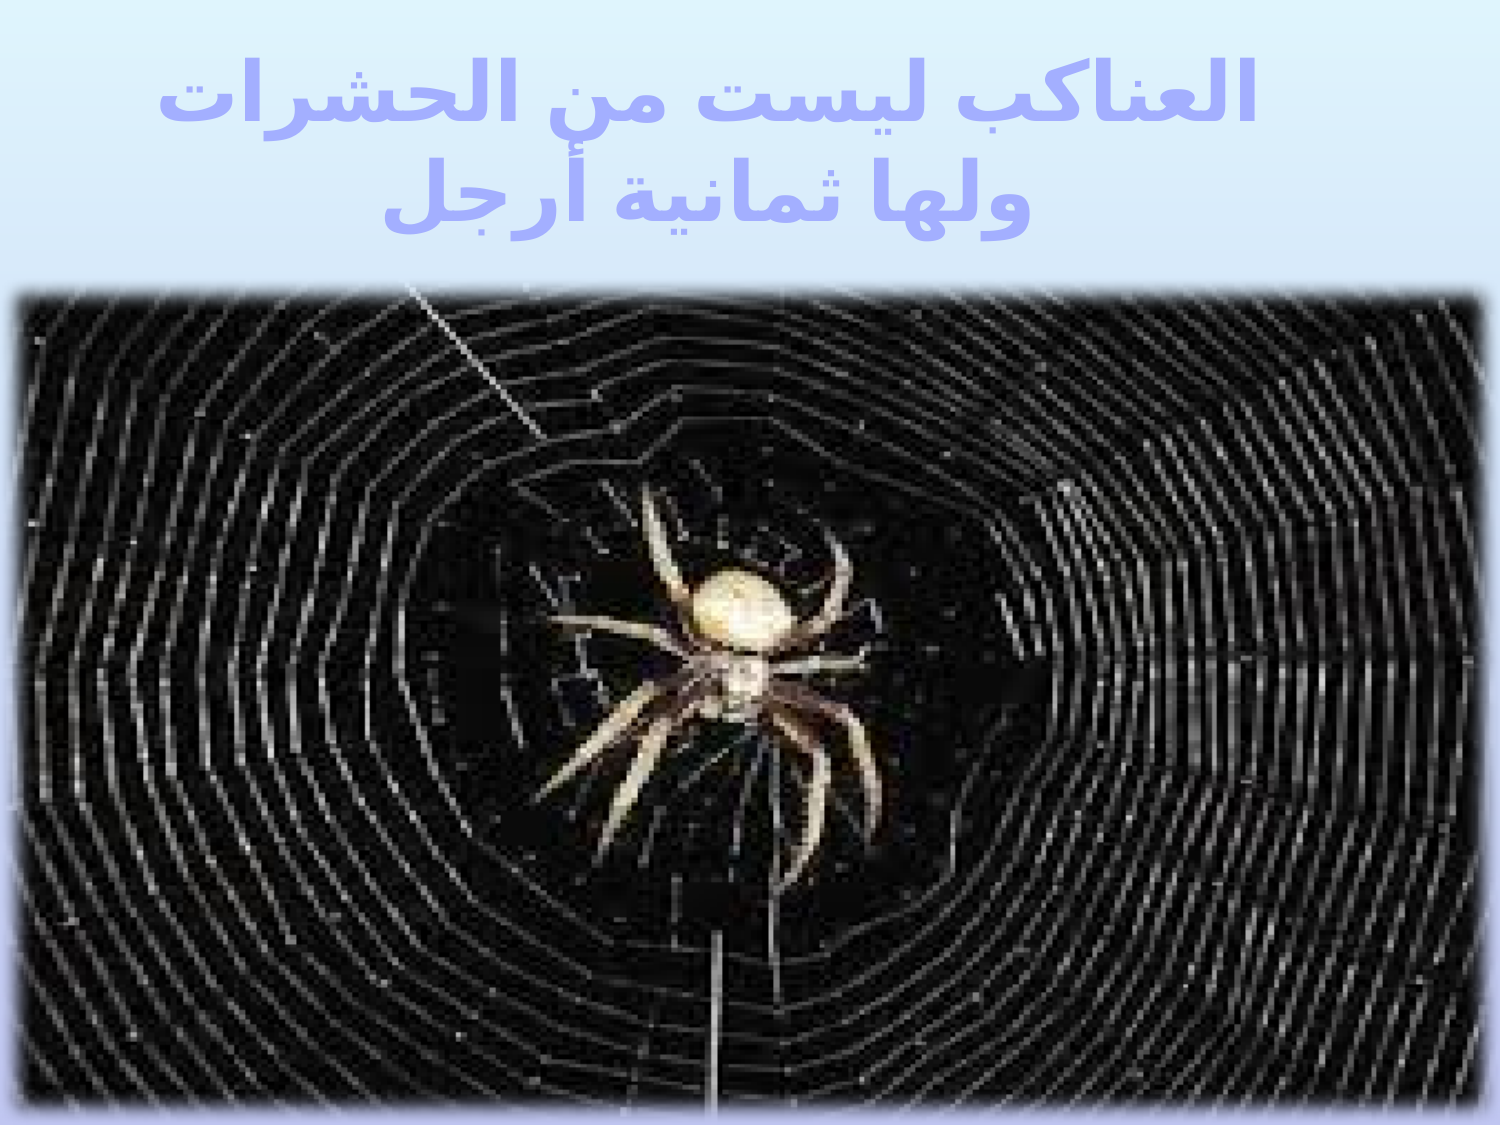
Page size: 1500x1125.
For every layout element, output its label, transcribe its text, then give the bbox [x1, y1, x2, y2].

picture [0, 278, 1500, 1125]
text_box العناكب ليست من الحشرات ولها ثمانية أرجل [139, 30, 1278, 246]
